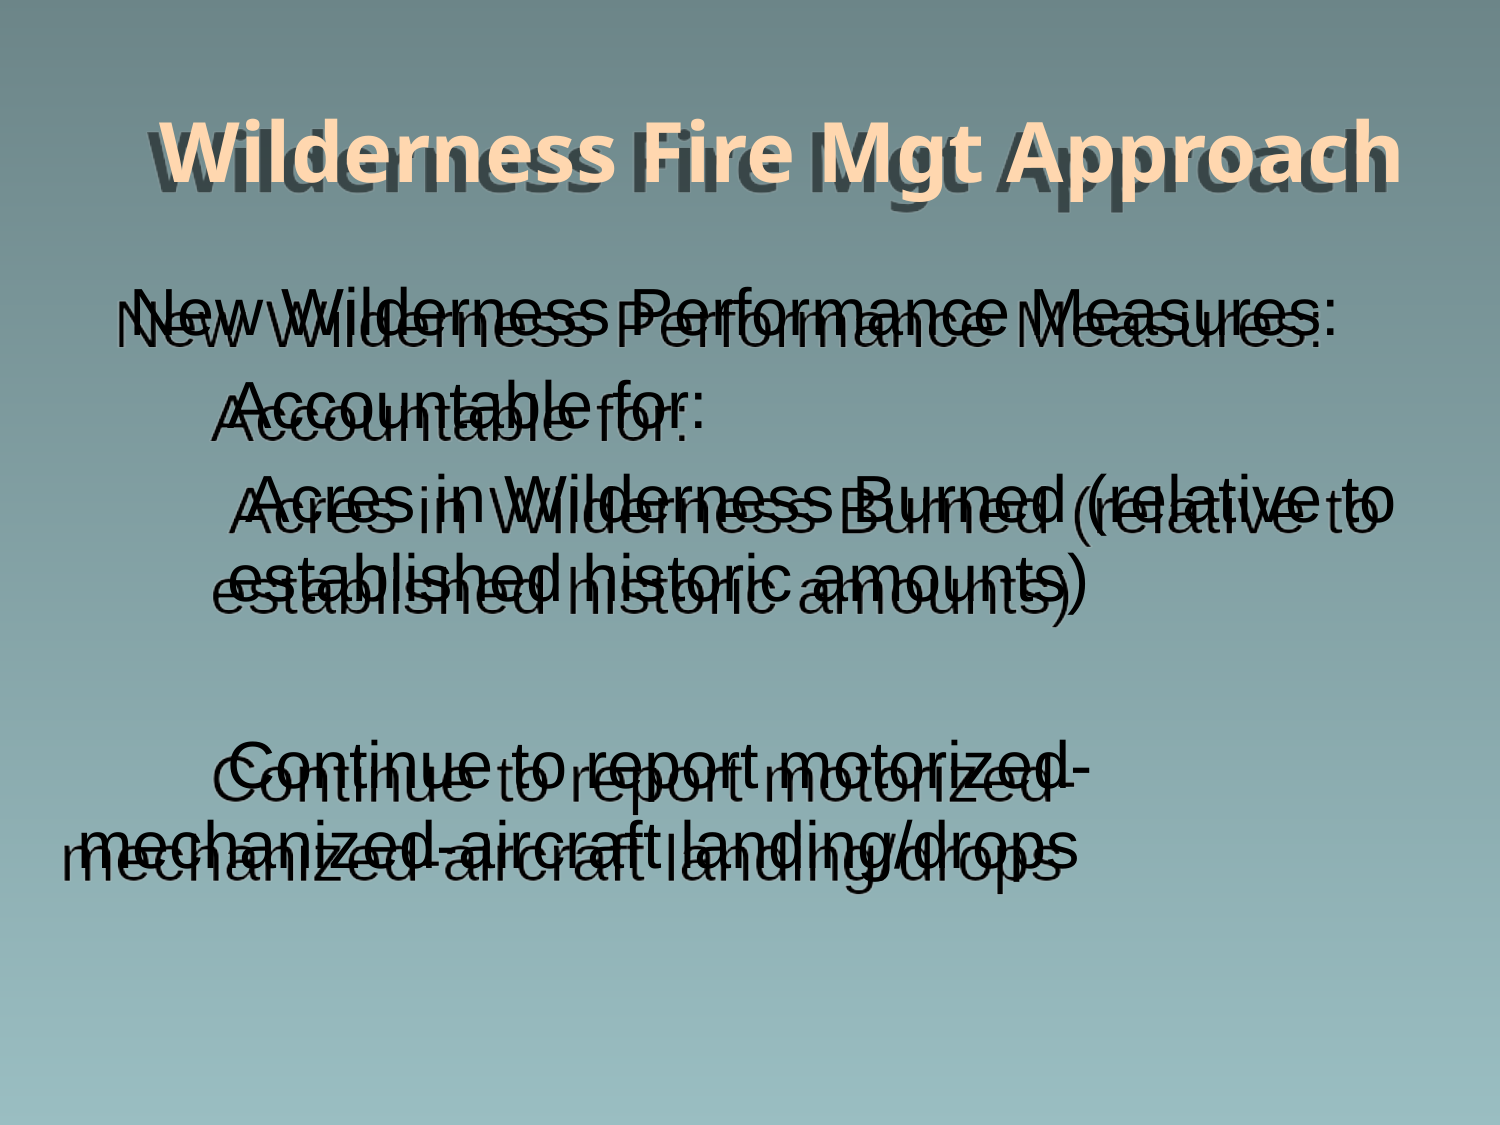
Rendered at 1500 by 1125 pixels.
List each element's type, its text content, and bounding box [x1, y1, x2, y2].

subtitle New Wilderness Performance Measures: Accountable for: Acres in Wilderness Burned (relative to established historic amounts) Continue to report motorized- mechanized-aircraft landing/drops [61, 260, 1428, 1071]
title Wilderness Fire Mgt Approach [112, 35, 1454, 262]
